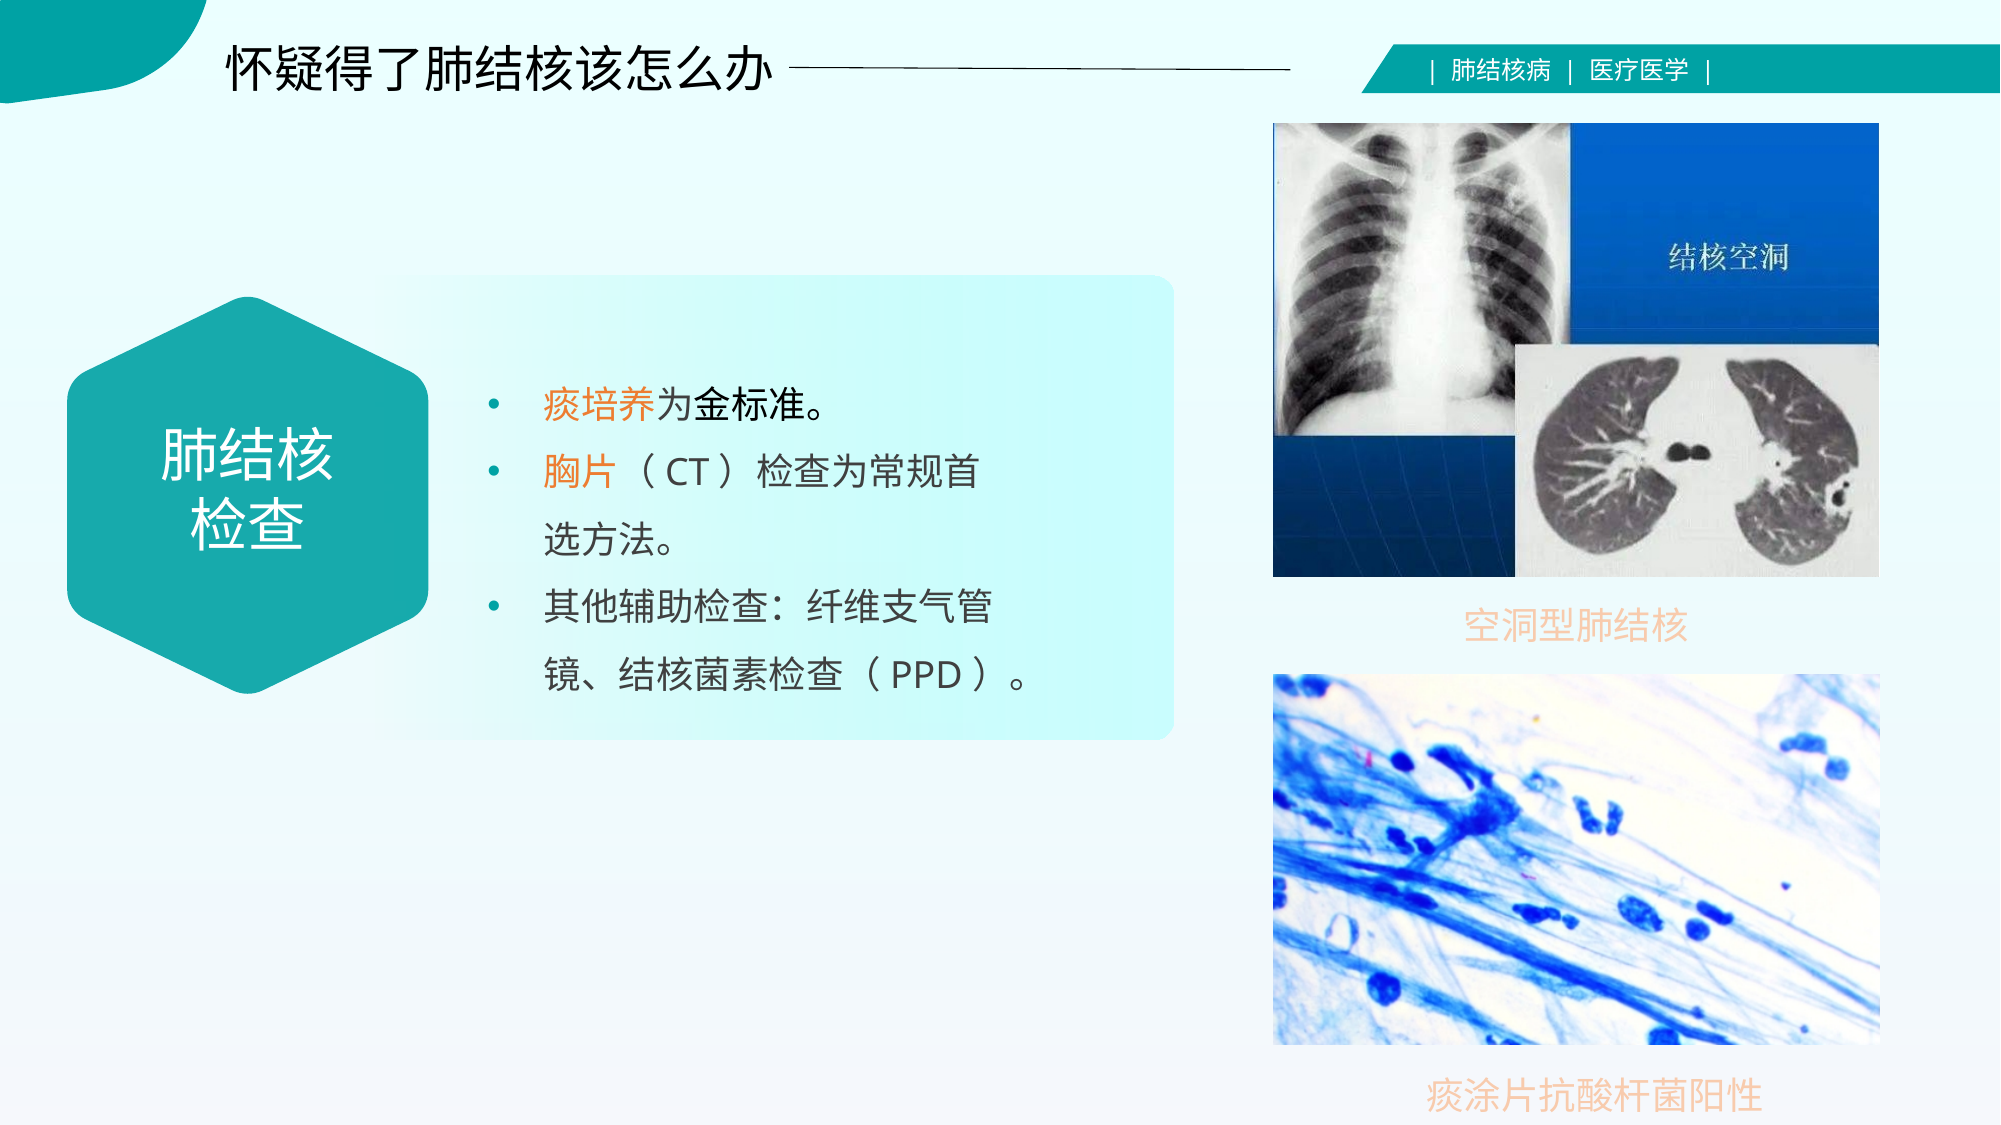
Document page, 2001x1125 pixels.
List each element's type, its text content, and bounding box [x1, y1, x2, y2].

picture [1273, 674, 1880, 1046]
text_box [1359, 43, 2000, 95]
text_box [66, 295, 430, 695]
text_box 痰培养为金标准。 胸片（CT）检查为常规首选方法。 其他辅助检查：纤维支气管镜、结核菌素检查（PPD）。 [472, 350, 1026, 703]
text_box [355, 274, 1175, 741]
text_box 怀疑得了肺结核该怎么办 [209, 30, 790, 105]
text_box | 肺结核病 | 医疗医学 | [1410, 47, 1966, 93]
text_box 肺结核 检查 [106, 410, 390, 565]
text_box [0, 0, 208, 105]
text_box 空洞型肺结核 [1448, 594, 1704, 654]
picture [1273, 123, 1880, 578]
text_box 痰涂片抗酸杆菌阳性 [1411, 1064, 1779, 1125]
